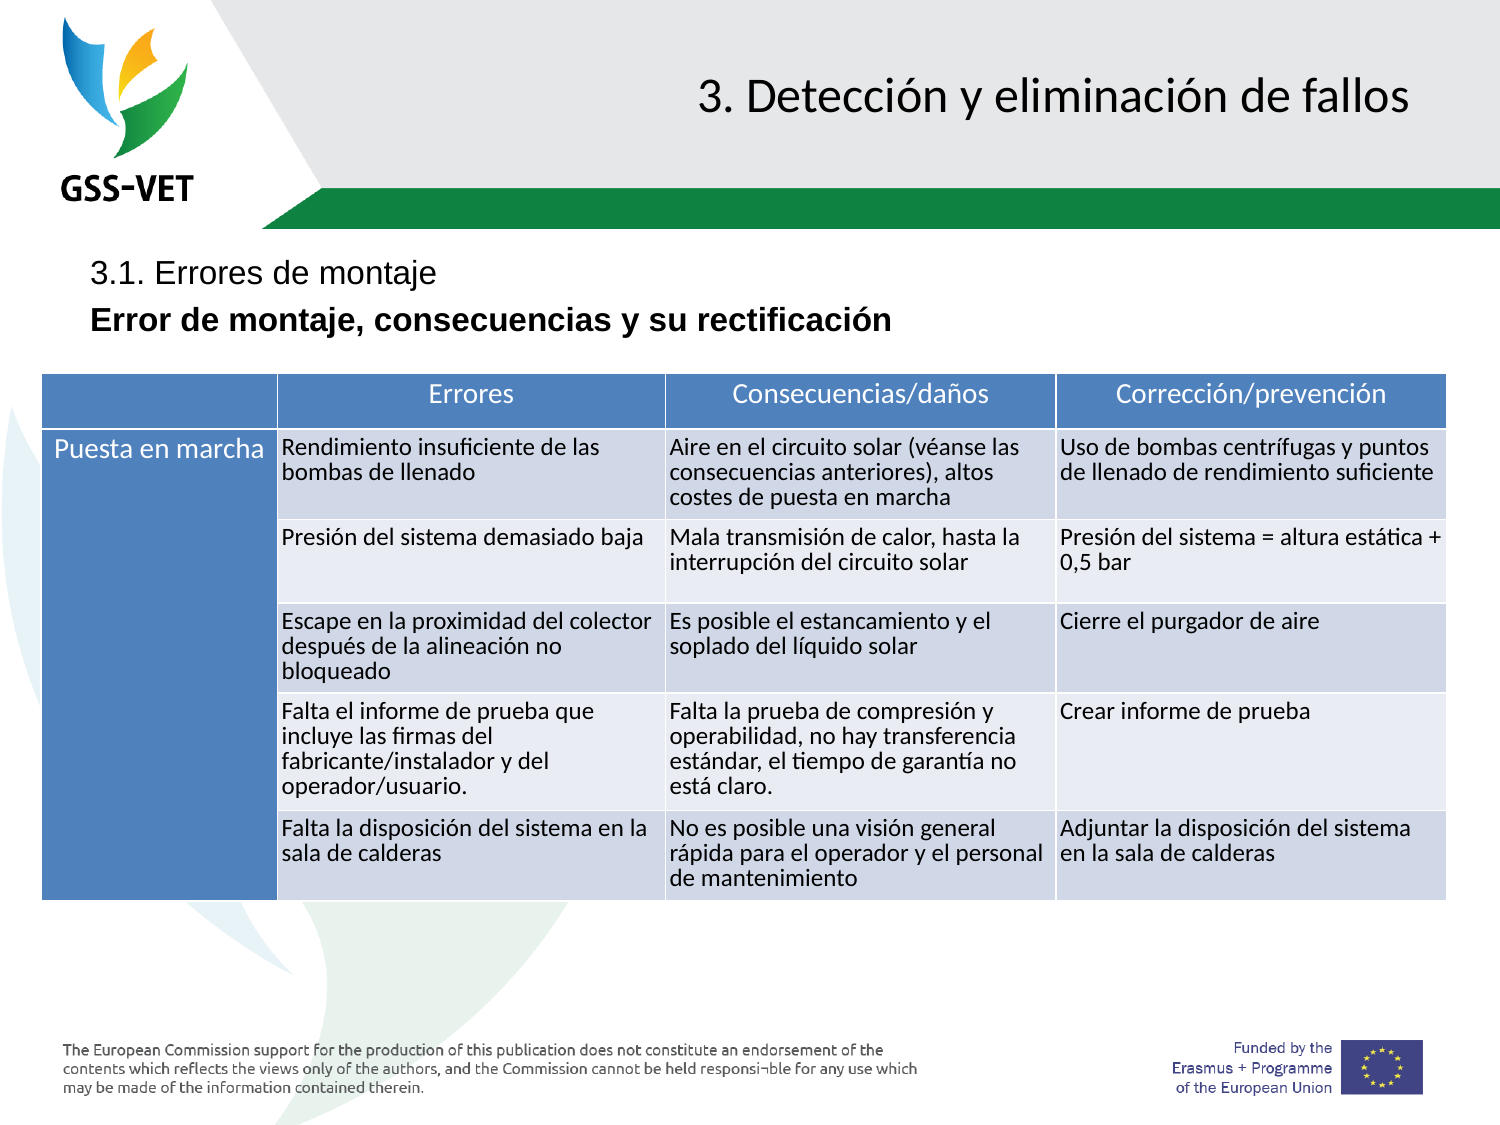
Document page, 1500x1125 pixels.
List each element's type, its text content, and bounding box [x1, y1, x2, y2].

table_cell Es posible el estancamiento y el soplado del líquido solar [666, 604, 1055, 692]
list 3.1. Errores de montaje Error de montaje, consecuencias y su rectificación [75, 243, 1425, 362]
table_header Corrección/prevención [1057, 374, 1446, 428]
table_cell Puesta en marcha [42, 430, 277, 900]
table_cell Falta el informe de prueba que incluye las firmas del fabricante/instalador y del operador/usuario. [278, 694, 665, 810]
table_cell Mala transmisión de calor, hasta la interrupción del circuito solar [666, 520, 1055, 602]
table_cell Falta la prueba de compresión y operabilidad, no hay transferencia estándar, el tiempo de garantía no está claro. [666, 694, 1055, 810]
table_cell Uso de bombas centrífugas y puntos de llenado de rendimiento suficiente [1057, 430, 1446, 519]
table_cell Cierre el purgador de aire [1057, 604, 1446, 692]
table_cell Adjuntar la disposición del sistema en la sala de calderas [1057, 811, 1446, 900]
title 3. Detección y eliminación de fallos [324, 0, 1425, 185]
table_cell Falta la disposición del sistema en la sala de calderas [278, 811, 665, 900]
table_cell No es posible una visión general rápida para el operador y el personal de mantenimiento [666, 811, 1055, 900]
table_header [42, 374, 277, 428]
table_cell Aire en el circuito solar (véanse las consecuencias anteriores), altos costes de puesta en marcha [666, 430, 1055, 519]
table_cell Crear informe de prueba [1057, 694, 1446, 810]
table_header Errores [278, 374, 665, 428]
table_cell Rendimiento insuficiente de las bombas de llenado [278, 430, 665, 519]
table_cell Presión del sistema = altura estática + 0,5 bar [1057, 520, 1446, 602]
table_cell Escape en la proximidad del colector después de la alineación no bloqueado [278, 604, 665, 692]
table_cell Presión del sistema demasiado baja [278, 520, 665, 602]
table_header Consecuencias/daños [666, 374, 1055, 428]
picture [0, 0, 1500, 1125]
